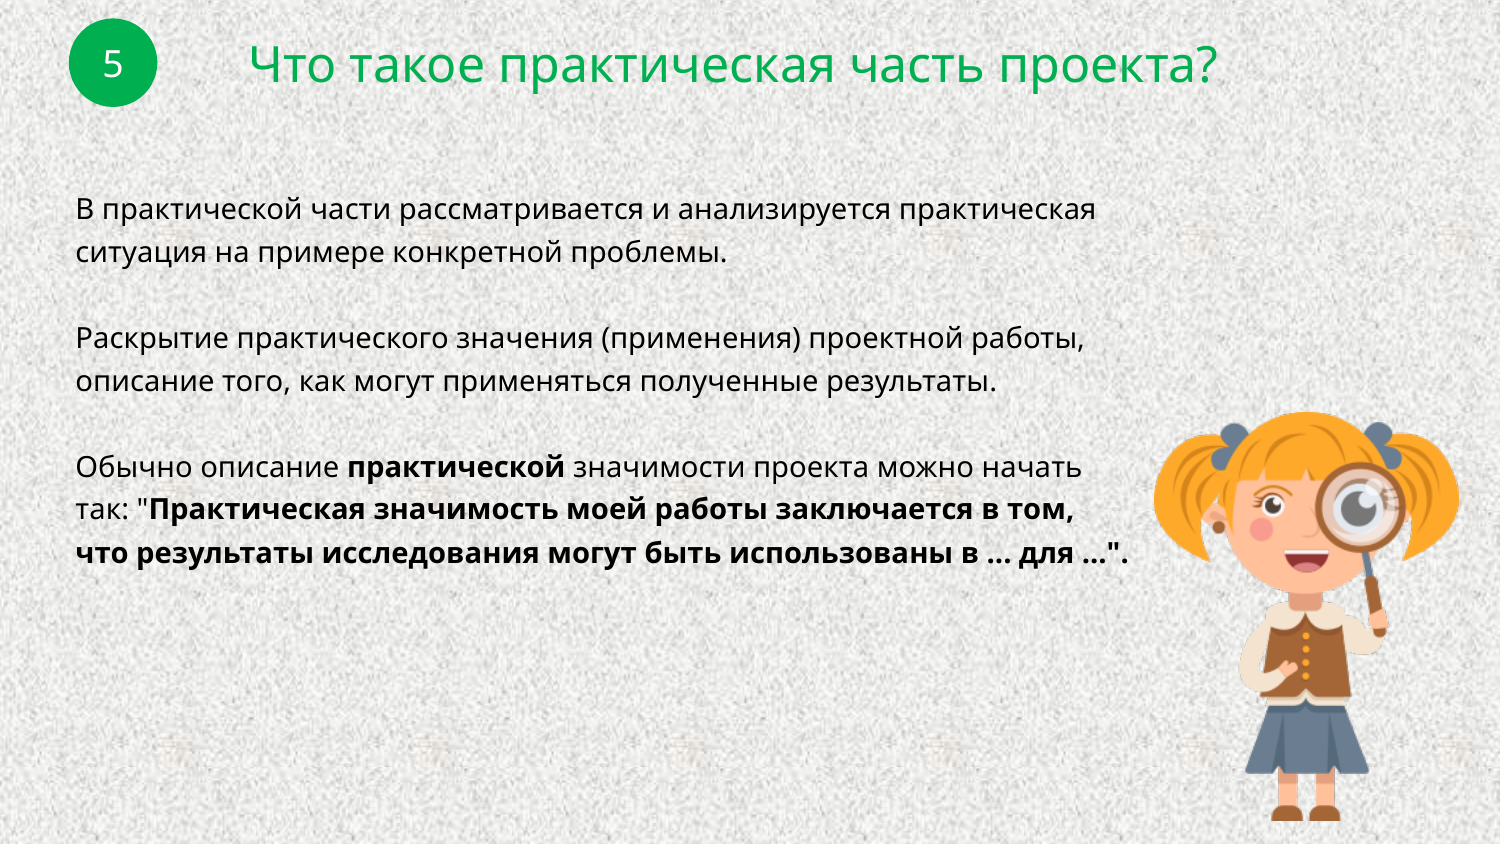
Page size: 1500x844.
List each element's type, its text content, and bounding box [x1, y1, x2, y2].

picture [0, 0, 1500, 844]
text_box 5 [68, 18, 158, 107]
text_box Что такое практическая часть проекта? [248, 32, 1346, 93]
text_box В практической части рассматривается и анализируется практическая ситуация на примере конкретной проблемы. Раскрытие практического значения (применения) проектной работы, описание того, как могут применяться полученные результаты. Обычно описание практической значимости проекта можно начать так: "Практическая значимость моей работы заключается в том, что результаты исследования могут быть использованы в ... для ...". [45, 146, 1131, 716]
